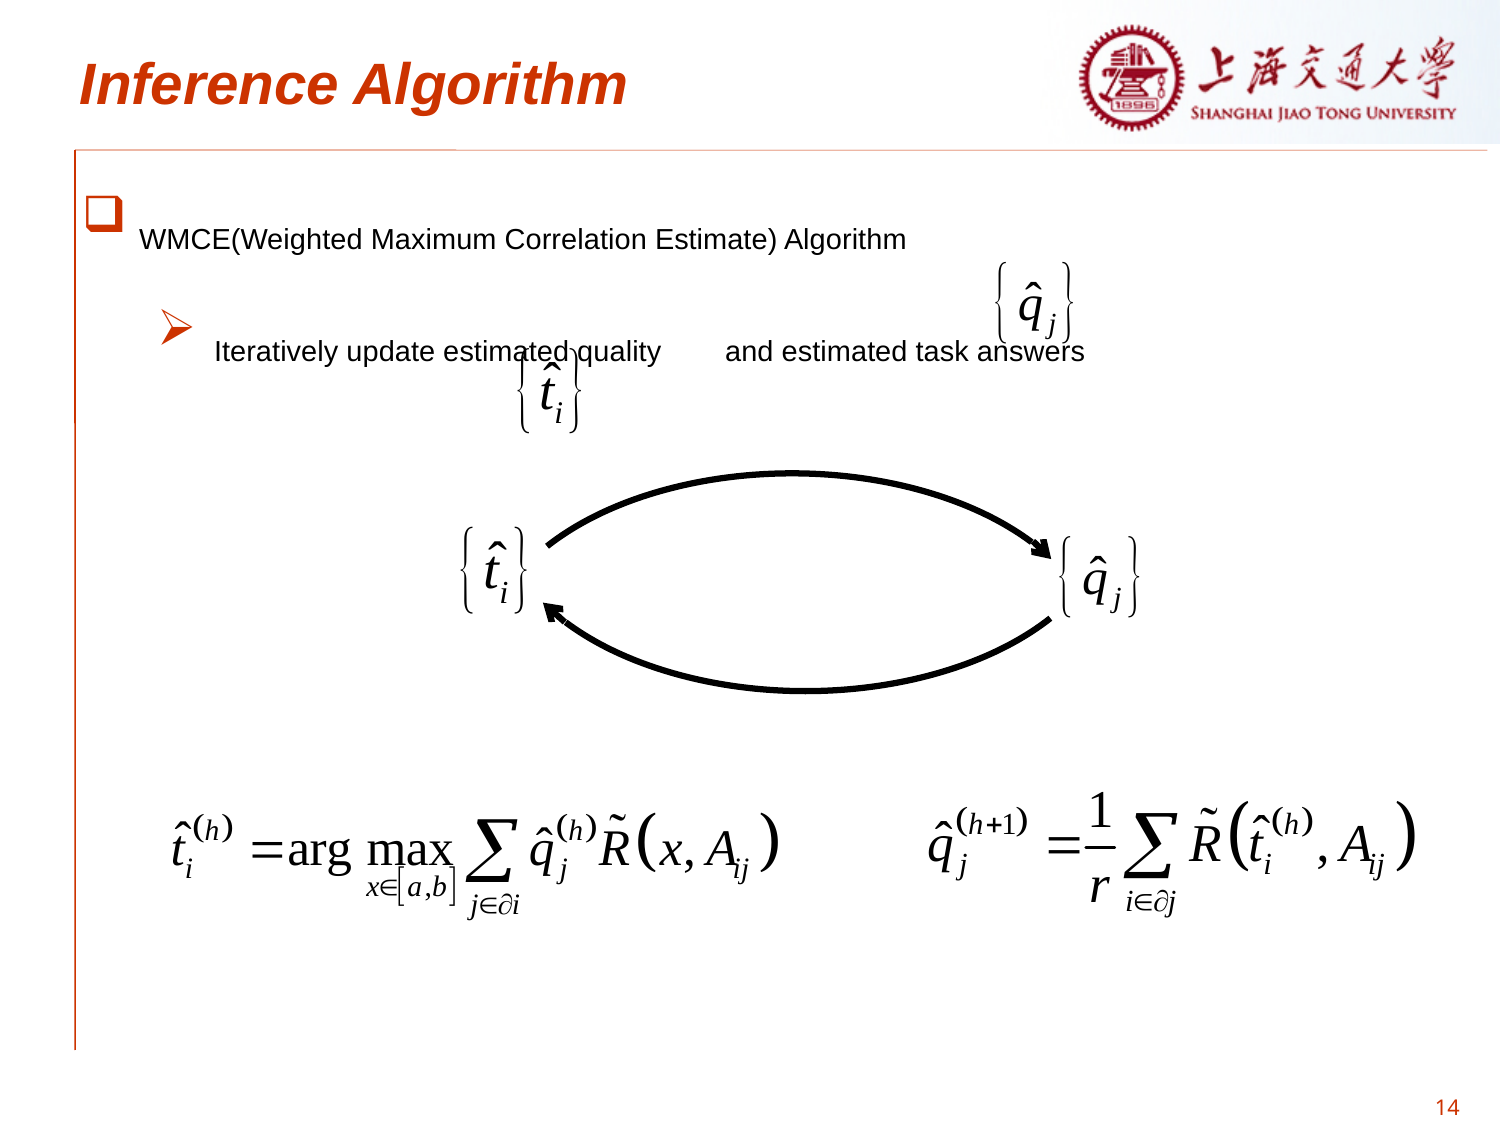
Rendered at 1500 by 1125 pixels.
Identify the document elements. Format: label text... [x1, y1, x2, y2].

text_box WMCE(Weighted Maximum Correlation Estimate) Algorithm Iteratively update estimated quality and estimated task answers [68, 145, 1500, 957]
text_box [989, 260, 1092, 319]
picture [1040, 0, 1500, 144]
slide_number 14 [1349, 1074, 1476, 1113]
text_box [164, 805, 785, 930]
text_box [918, 776, 1420, 928]
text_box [453, 320, 1158, 844]
title Inference Algorithm [64, 5, 1417, 157]
